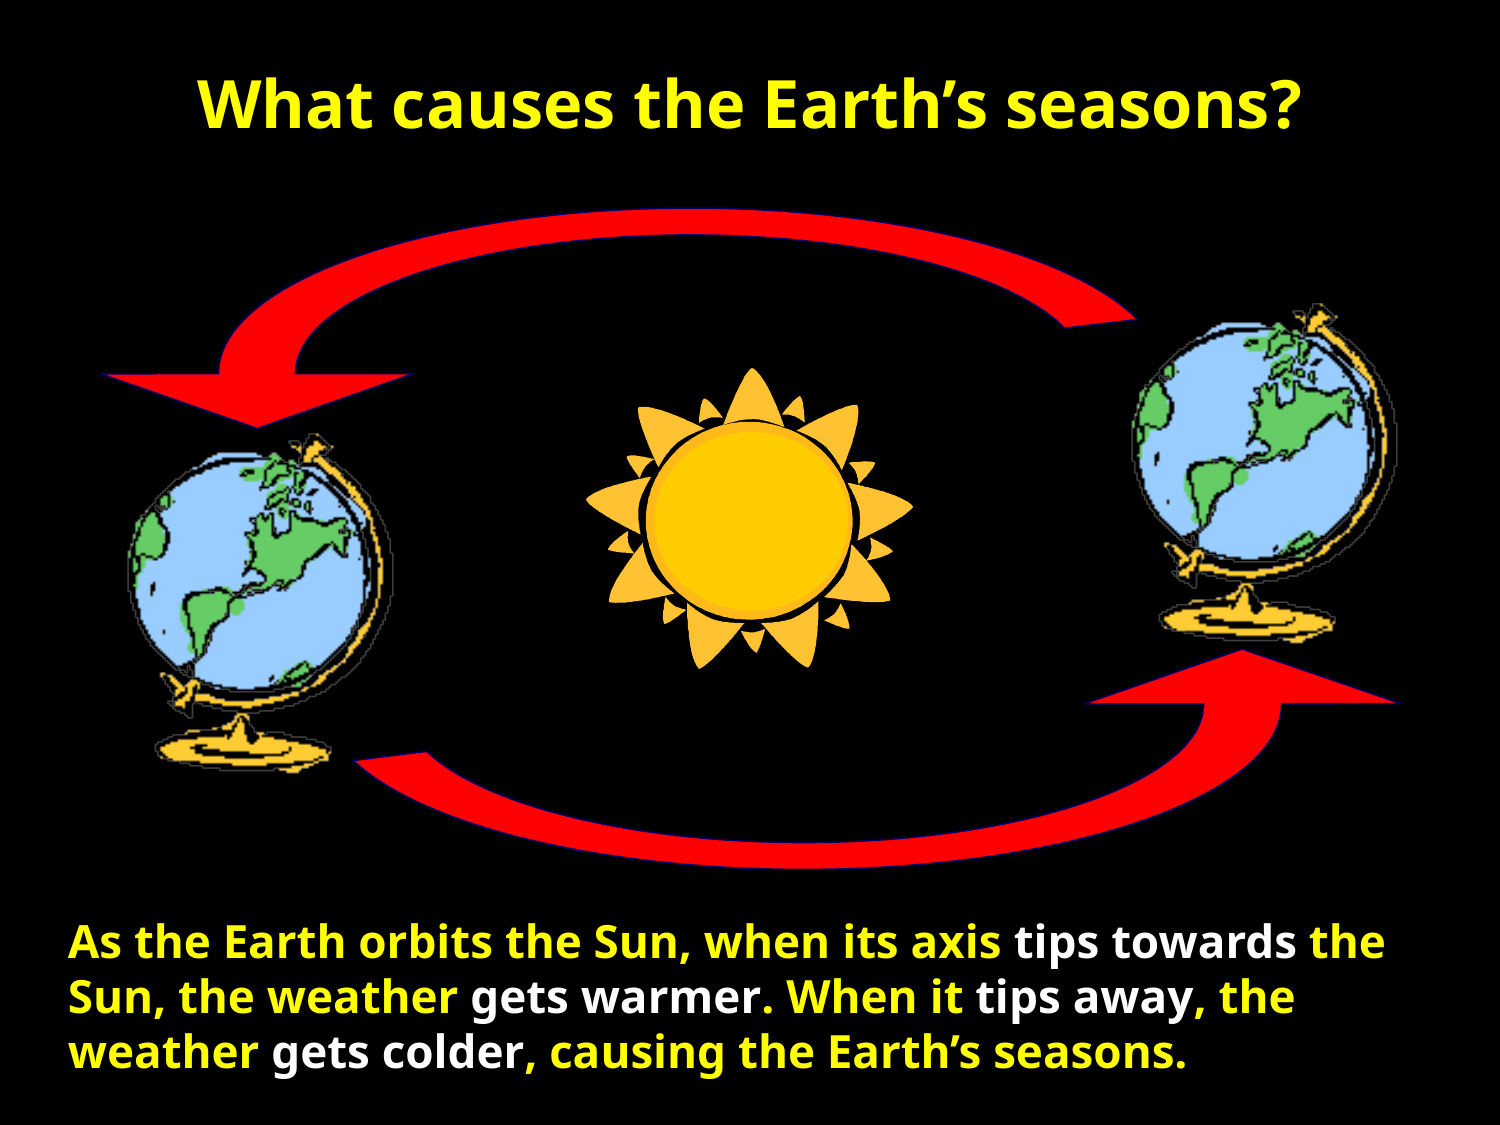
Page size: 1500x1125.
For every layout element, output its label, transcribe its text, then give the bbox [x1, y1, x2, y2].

text_box [100, 208, 1123, 429]
picture [123, 432, 396, 776]
text_box What causes the Earth’s seasons? [171, 54, 1329, 150]
text_box [385, 654, 1402, 870]
picture [548, 337, 951, 704]
picture [1127, 302, 1400, 646]
text_box As the Earth orbits the Sun, when its axis tips towards the Sun, the weather gets warmer. When it tips away, the weather gets colder, causing the Earth’s seasons. [53, 904, 1471, 1085]
